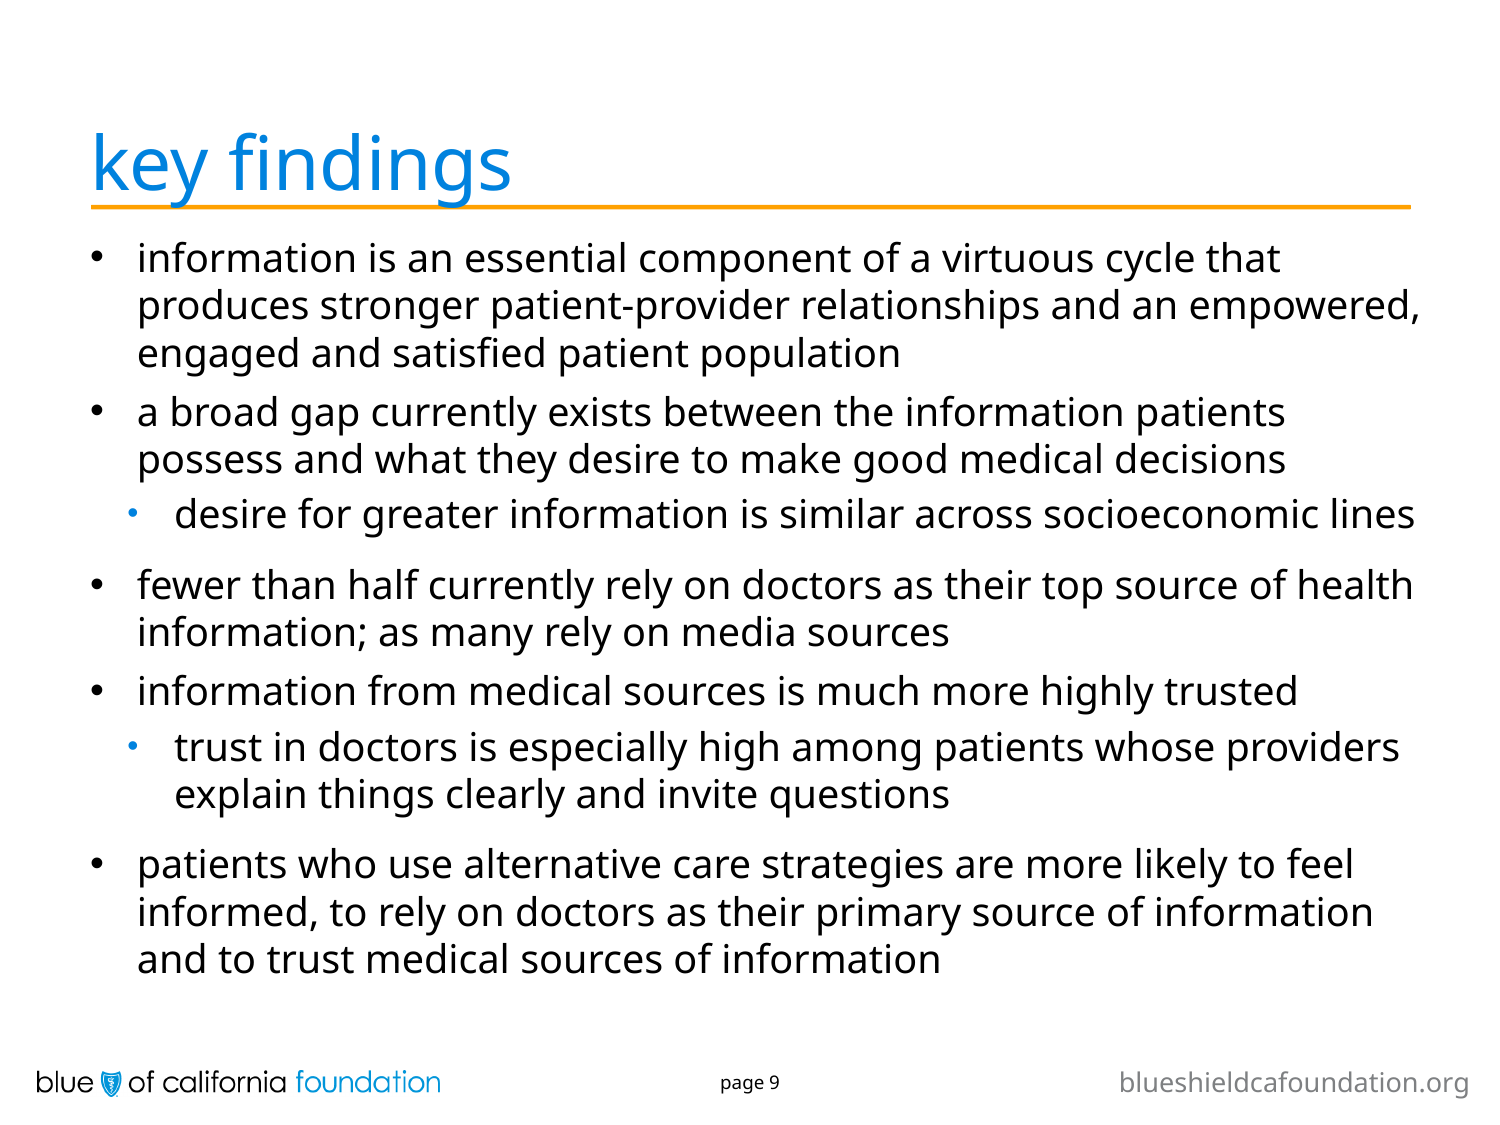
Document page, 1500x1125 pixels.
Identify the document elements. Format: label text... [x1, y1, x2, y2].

slide_number page 9 [683, 1044, 817, 1124]
list information is an essential component of a virtuous cycle that produces stronger patient-provider relationships and an empowered, engaged and satisfied patient population a broad gap currently exists between the information patients possess and what they desire to make good medical decisions desire for greater information is similar across socioeconomic lines fewer than half currently rely on doctors as their top source of health information; as many rely on media sources information from medical sources is much more highly trusted trust in doctors is especially high among patients whose providers explain things clearly and invite questions patients who use alternative care strategies are more likely to feel informed, to rely on doctors as their primary source of information and to trust medical sources of information [74, 224, 1451, 988]
picture [37, 1070, 440, 1097]
picture [358, 1079, 368, 1090]
title key findings [74, 36, 1426, 213]
